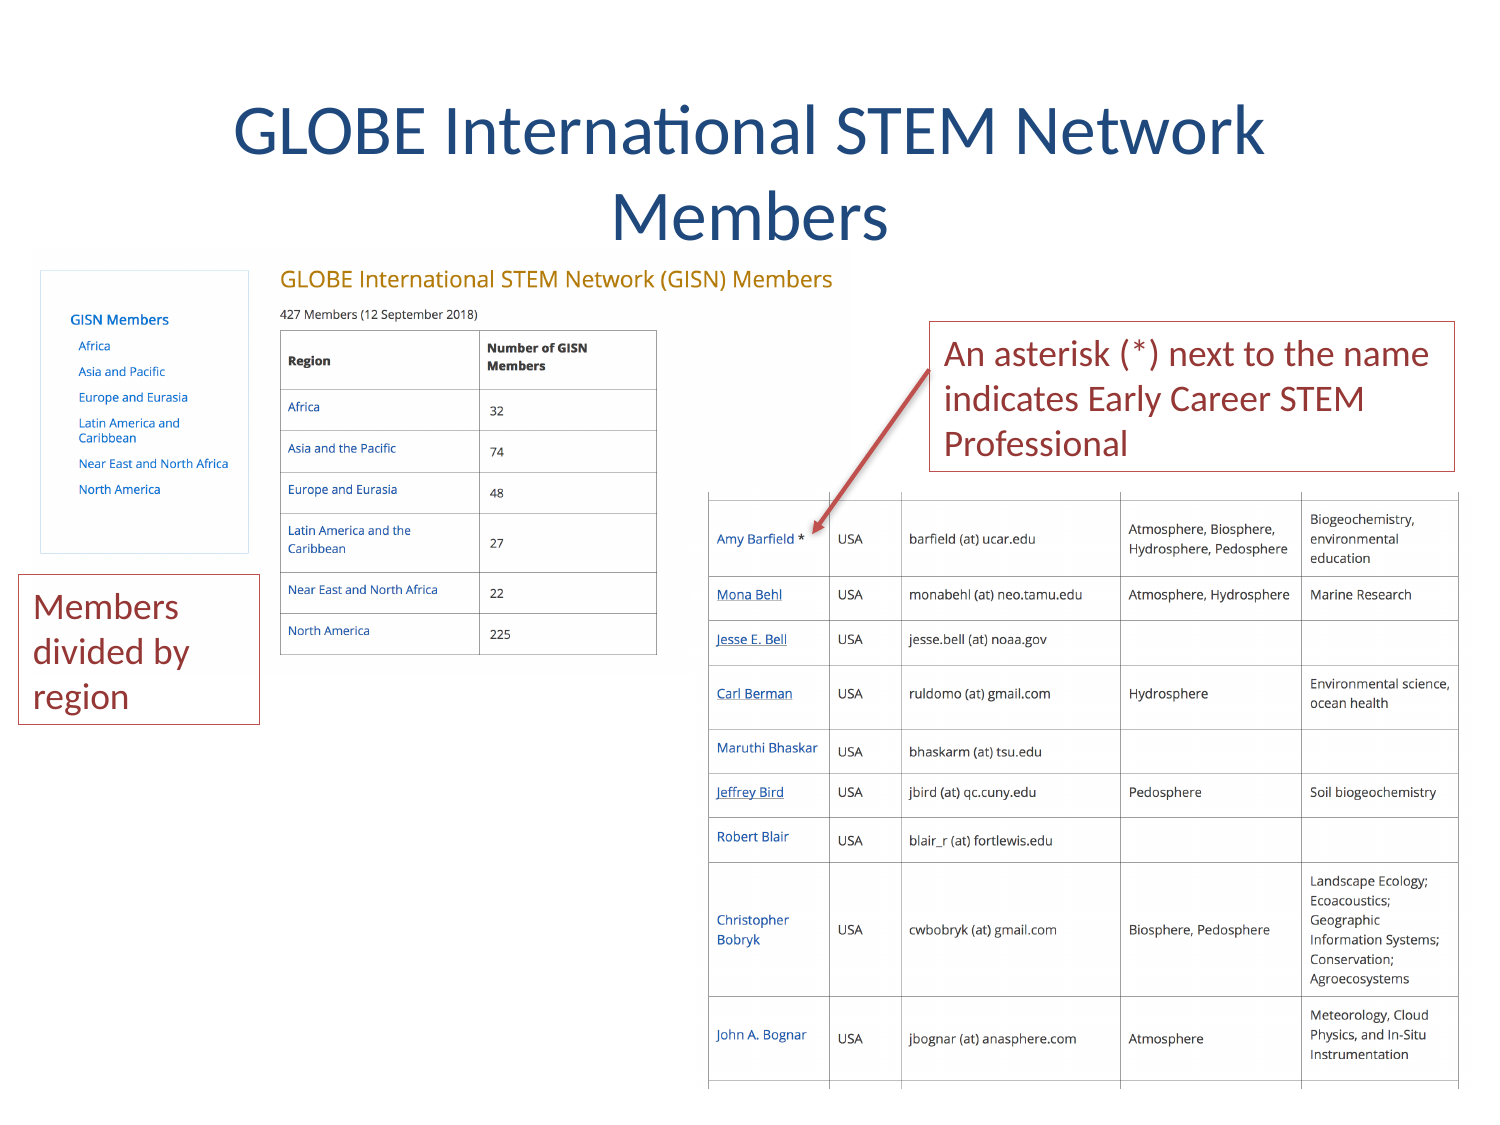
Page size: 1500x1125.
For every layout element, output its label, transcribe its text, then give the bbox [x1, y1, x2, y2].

picture [692, 492, 1478, 1089]
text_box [811, 369, 930, 535]
text_box An asterisk (*) next to the name indicates Early Career STEM Professional [929, 321, 1455, 472]
title GLOBE International STEM Network Members [75, 75, 1425, 263]
text_box Members divided by region [18, 574, 260, 725]
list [32, 249, 851, 677]
